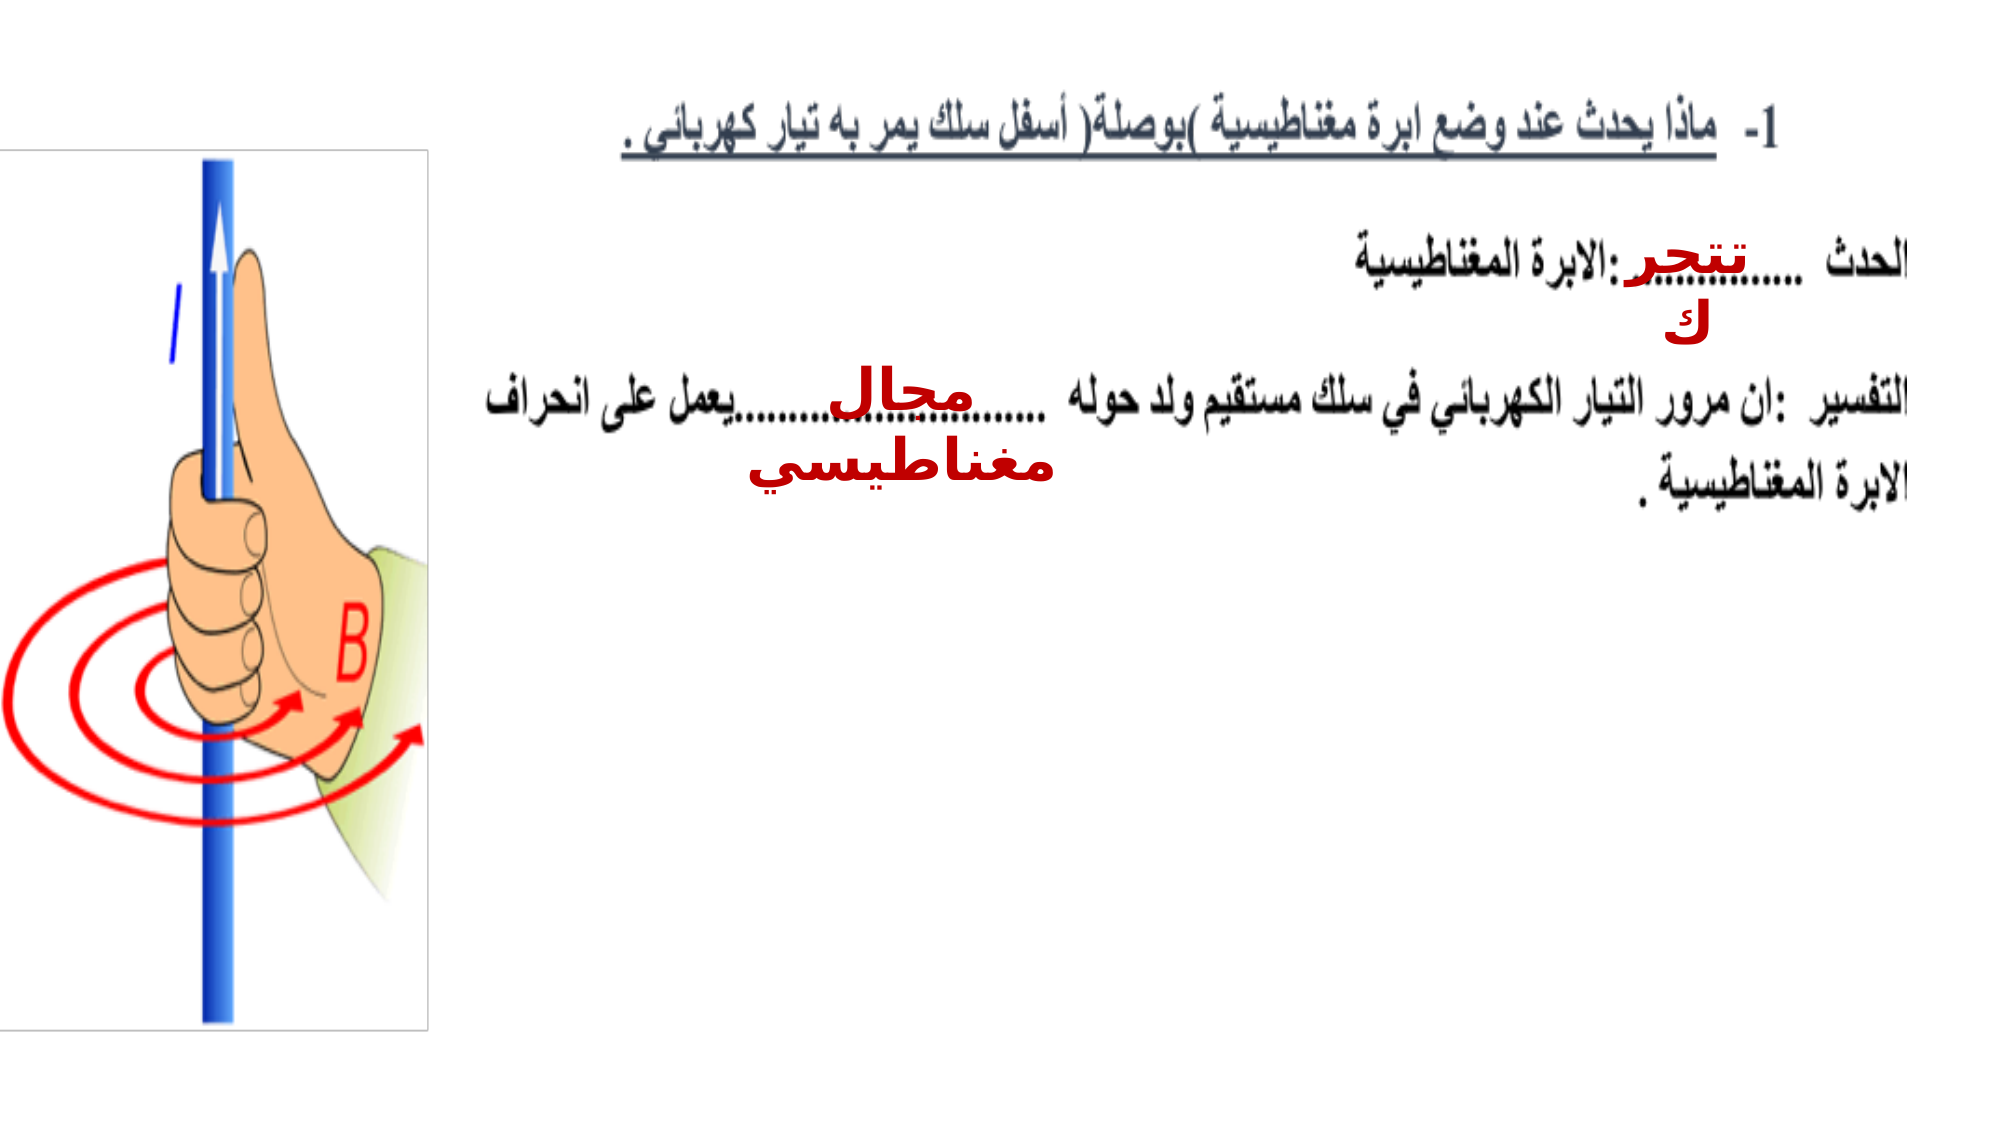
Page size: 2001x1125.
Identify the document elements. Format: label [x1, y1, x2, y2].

picture [0, 88, 1907, 1037]
